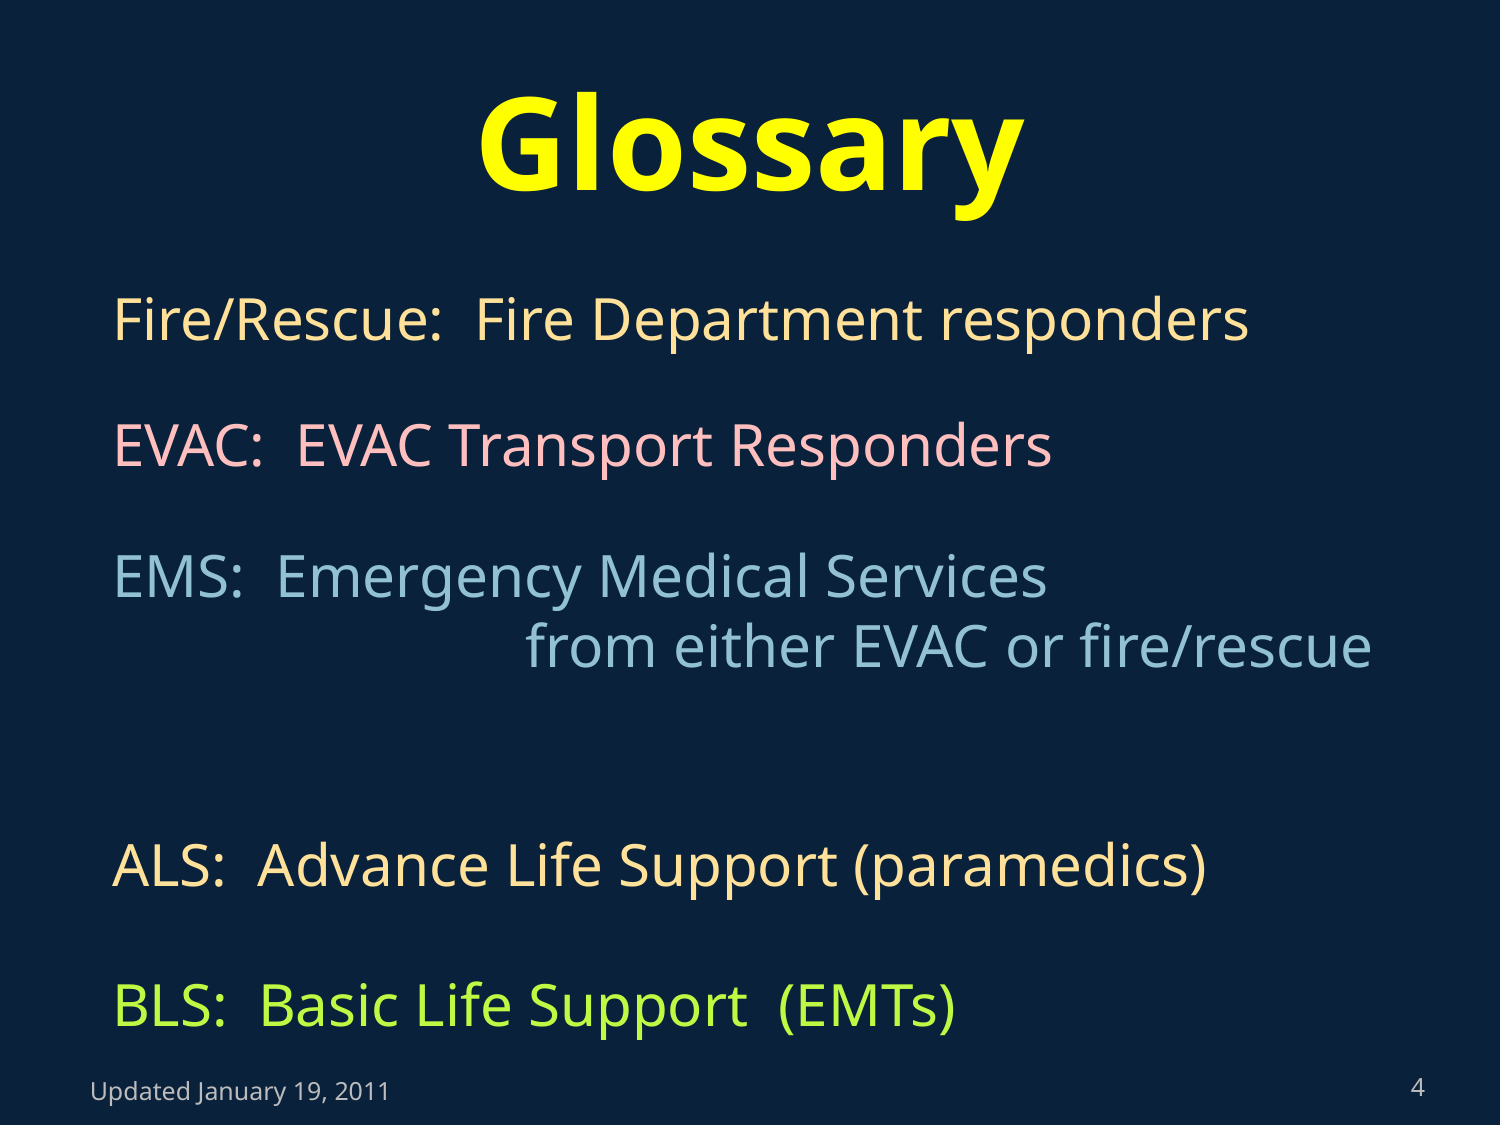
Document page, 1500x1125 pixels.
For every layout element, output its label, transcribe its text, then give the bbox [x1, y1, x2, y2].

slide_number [75, 1052, 425, 1113]
list Fire/Rescue: Fire Department responders EVAC: EVAC Transport Responders EMS: Emergency Medical Services from either EVAC or fire/rescue ALS: Advance Life Support (paramedics) BLS: Basic Life Support (EMTs) [75, 275, 1425, 1048]
slide_number 4 [1299, 1052, 1425, 1113]
title Glossary [75, 45, 1425, 233]
